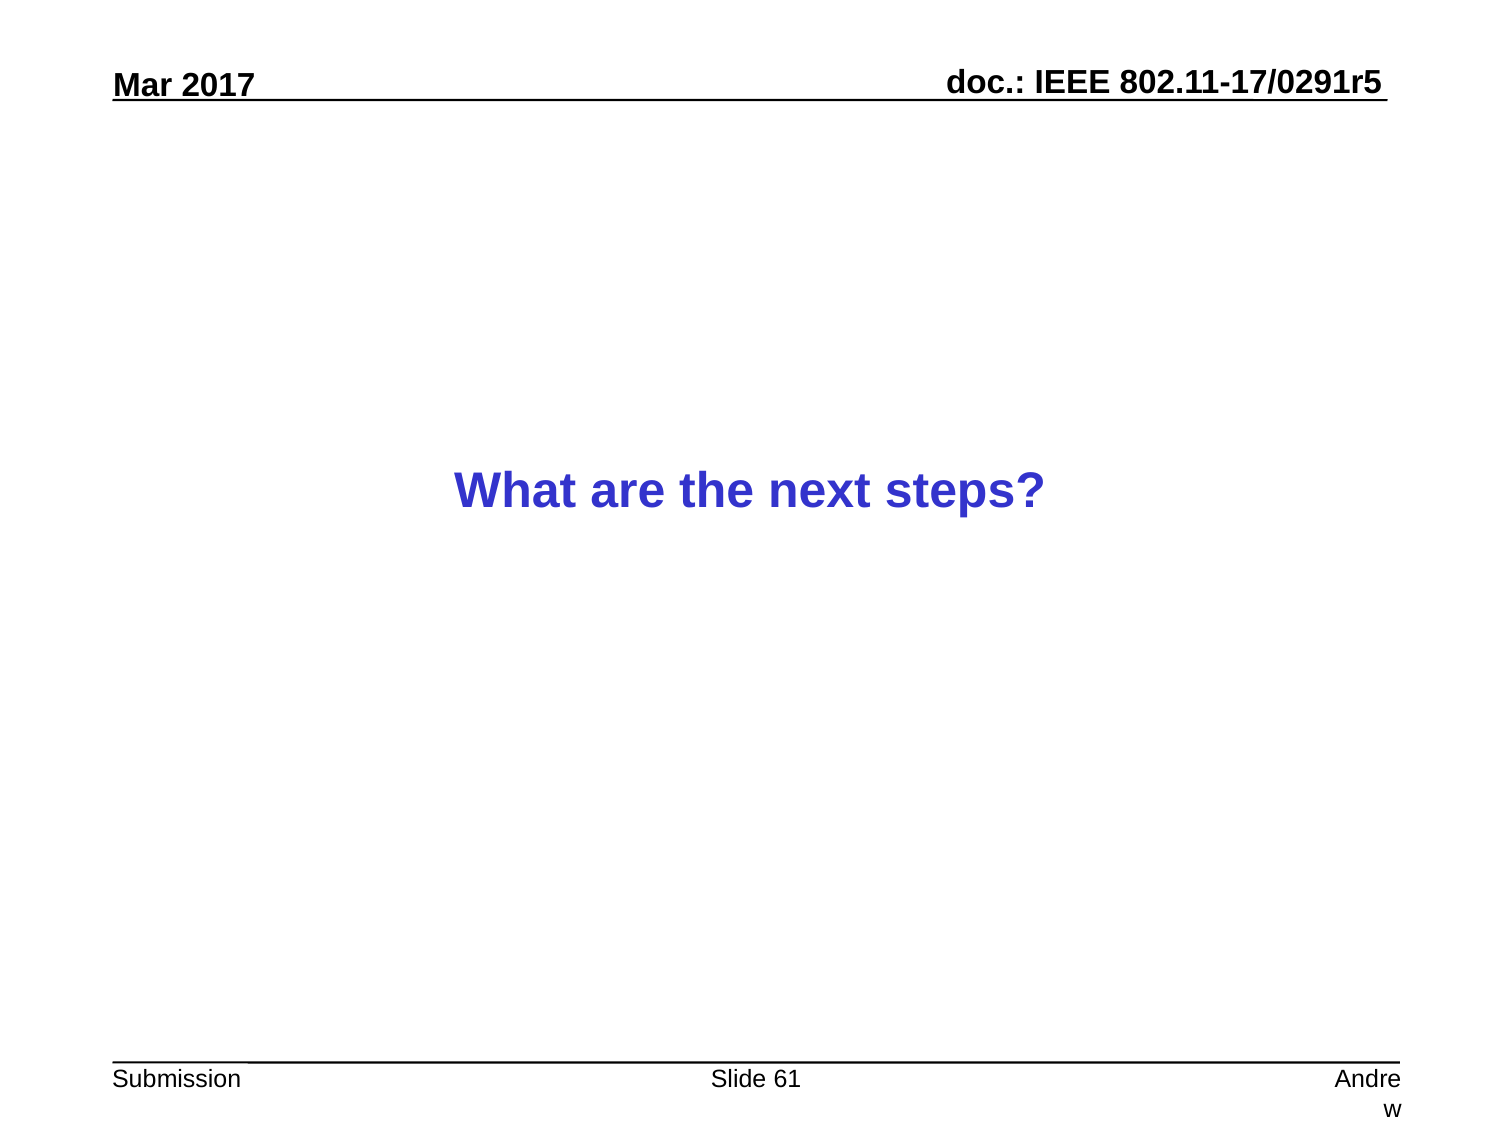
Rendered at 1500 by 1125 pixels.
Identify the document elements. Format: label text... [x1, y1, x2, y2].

footer Andrew Myles, Cisco [1320, 1061, 1402, 1093]
list What are the next steps? [112, 324, 1388, 650]
slide_number Slide 61 [709, 1061, 803, 1093]
